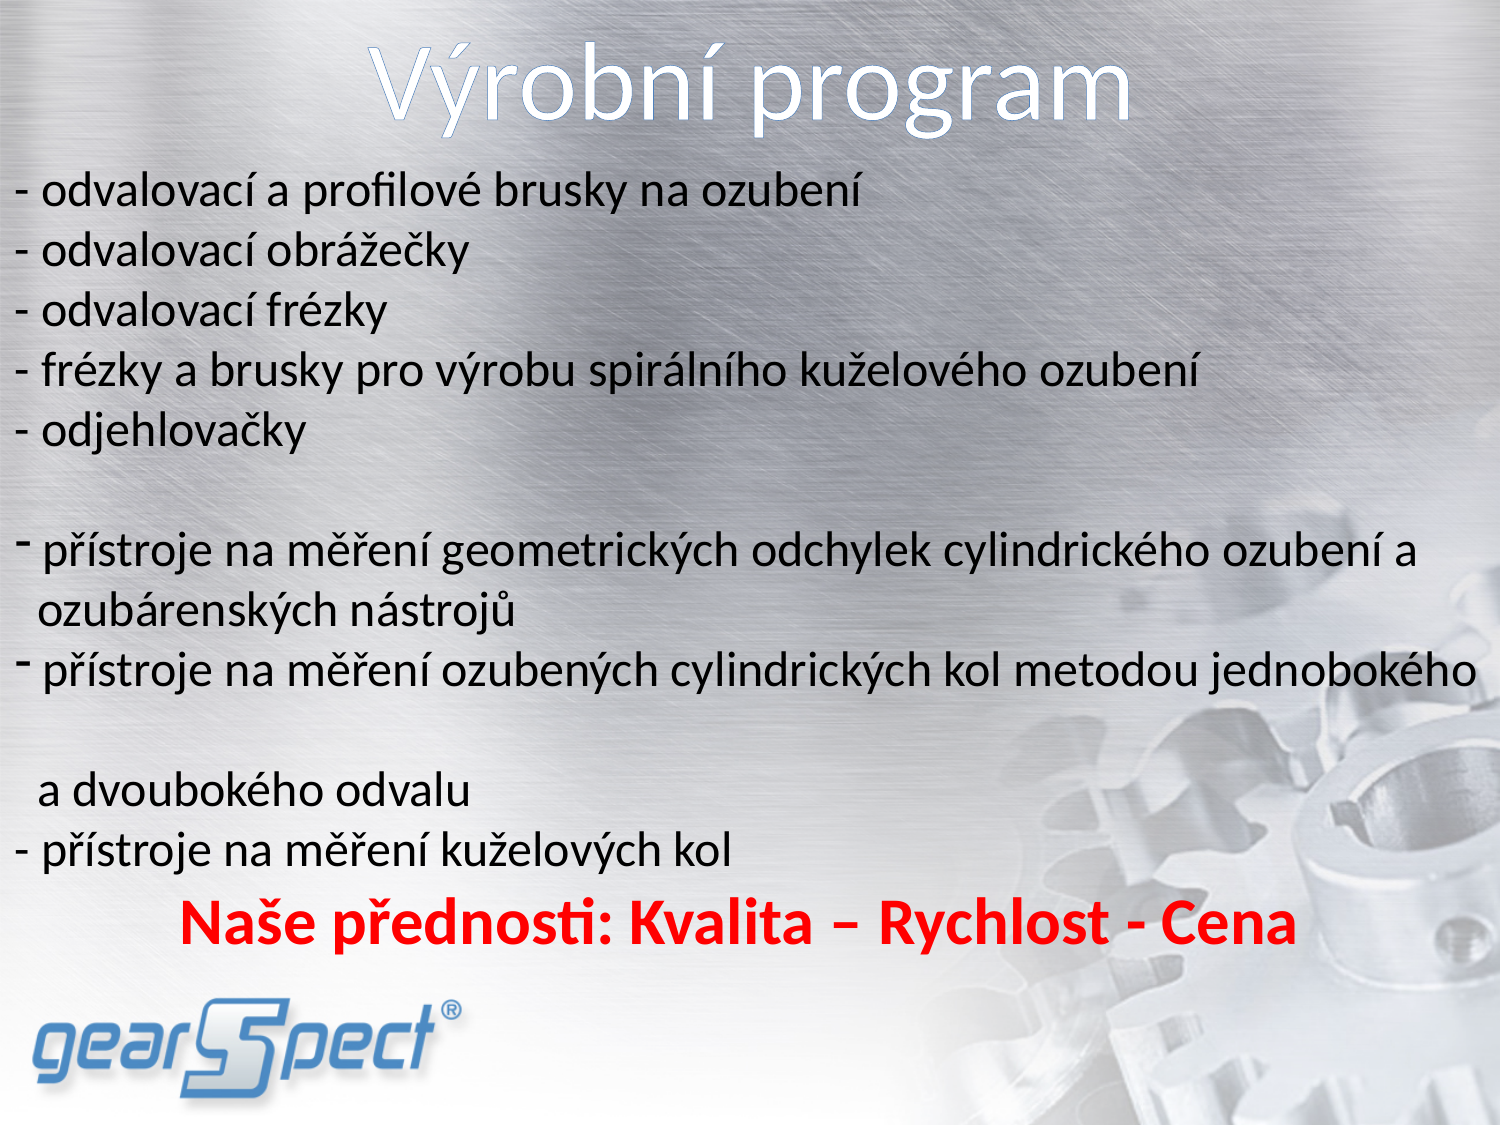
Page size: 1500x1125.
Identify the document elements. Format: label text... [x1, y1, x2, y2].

text_box - odvalovací a profilové brusky na ozubení - odvalovací obrážečky - odvalovací frézky - frézky a brusky pro výrobu spirálního kuželového ozubení - odjehlovačky přístroje na měření geometrických odchylek cylindrického ozubení a ozubárenských nástrojů přístroje na měření ozubených cylindrických kol metodou jednobokého a dvoubokého odvalu - přístroje na měření kuželových kol [0, 148, 1500, 884]
text_box Výrobní program [76, 0, 1427, 152]
text_box Naše přednosti: Kvalita – Rychlost - Cena [164, 870, 1315, 965]
